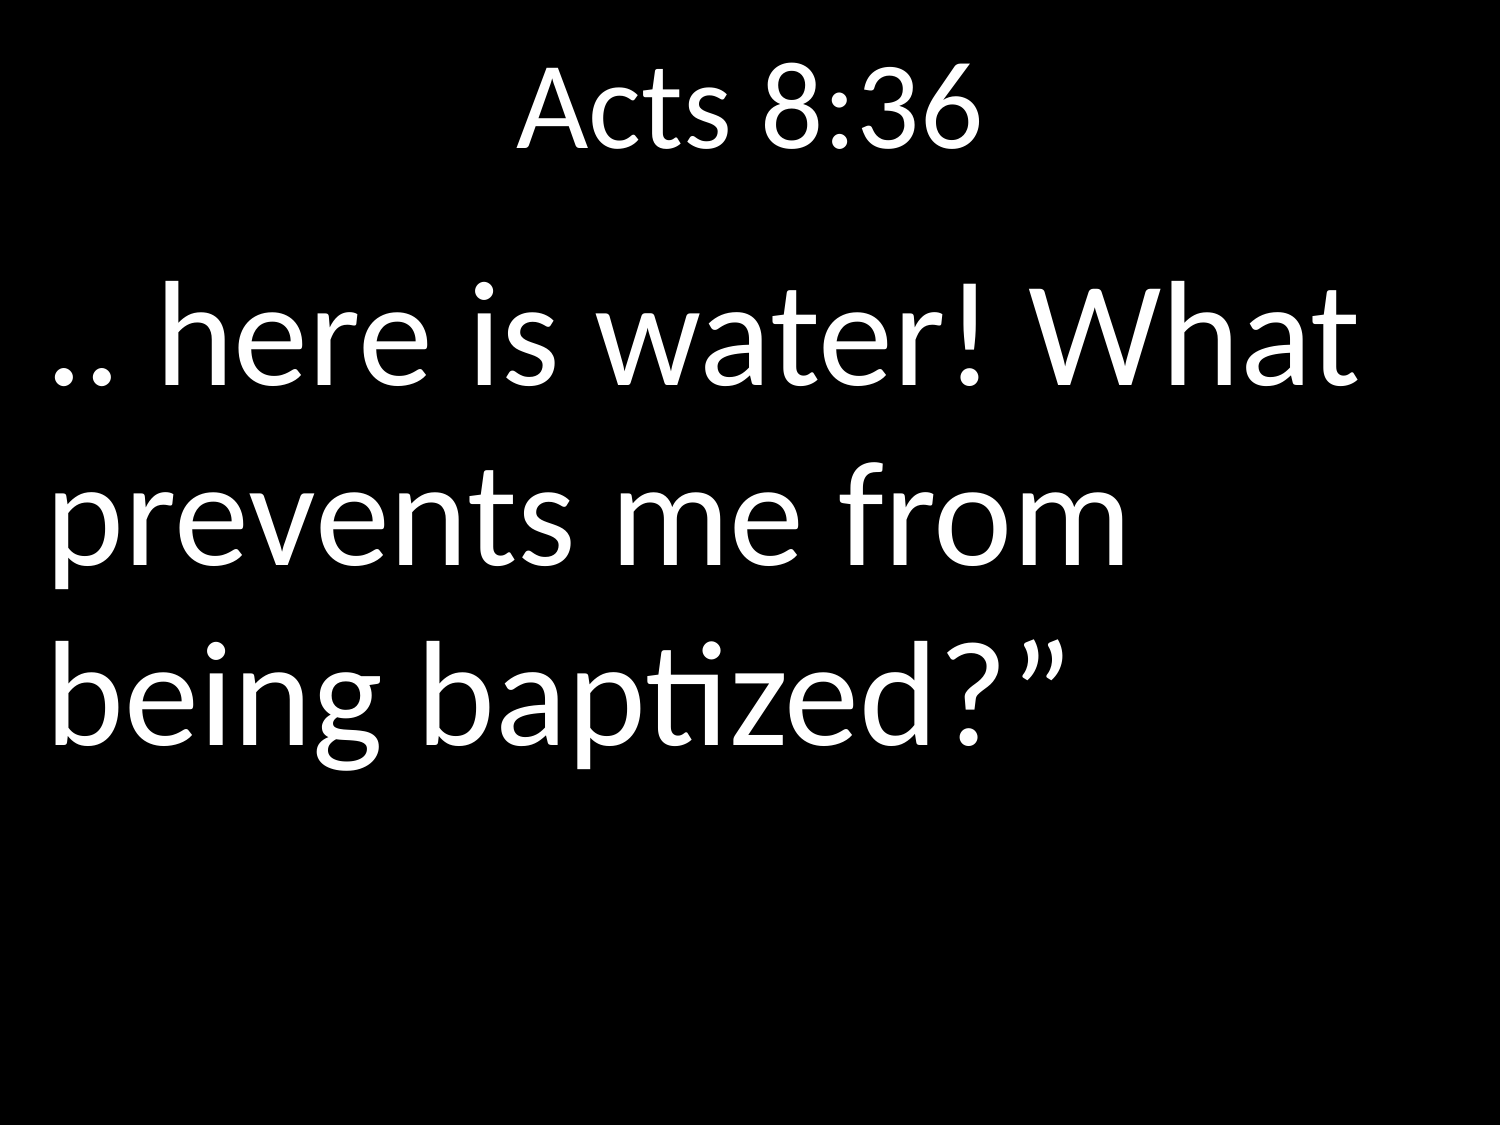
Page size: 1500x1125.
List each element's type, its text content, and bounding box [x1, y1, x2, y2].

title Acts 8:36 [75, 5, 1425, 193]
list .. here is water! What prevents me from being baptized?” [30, 228, 1473, 1103]
